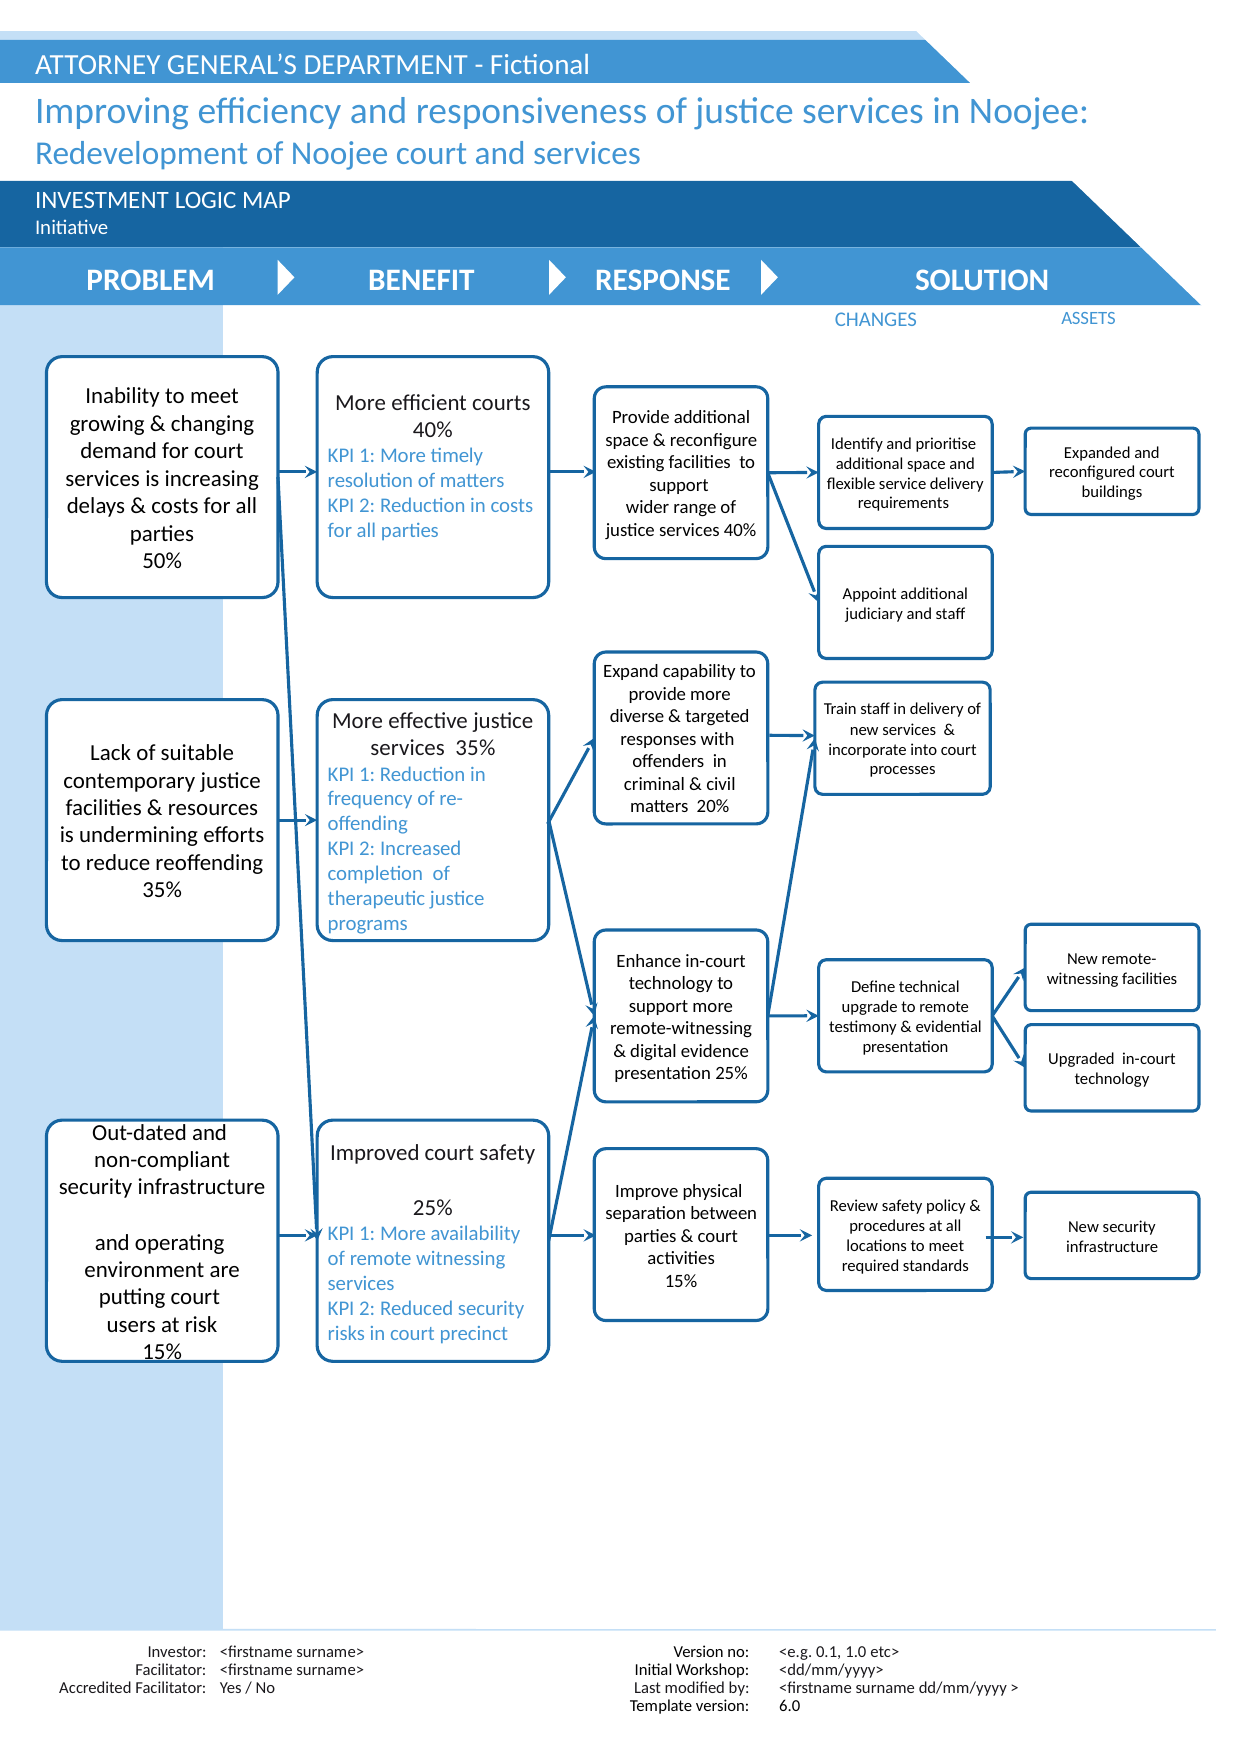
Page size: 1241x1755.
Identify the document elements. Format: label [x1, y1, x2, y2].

text_box [0, 29, 1217, 1722]
